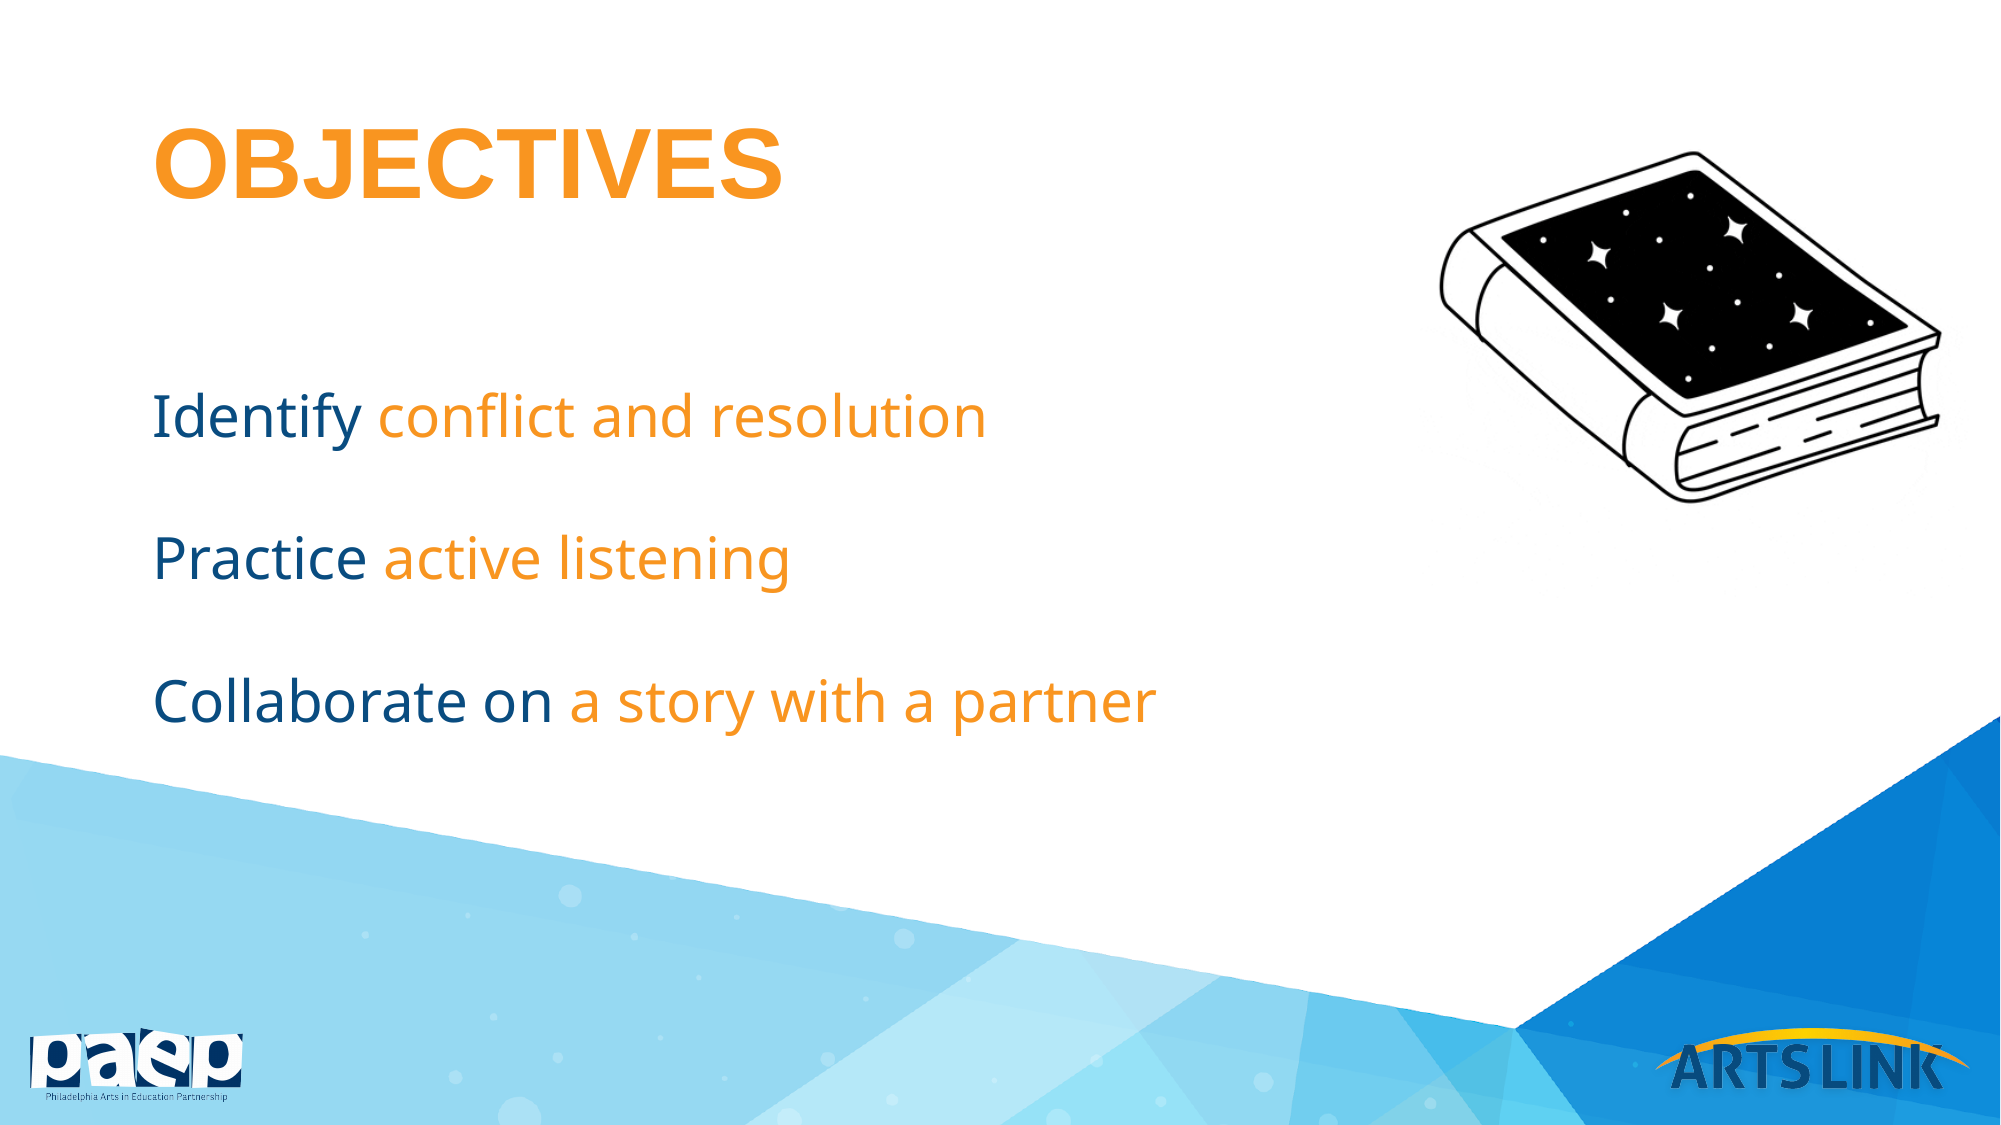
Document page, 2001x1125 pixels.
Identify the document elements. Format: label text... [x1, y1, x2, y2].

picture [0, 0, 2001, 1125]
title OBJECTIVES [137, 59, 1413, 278]
list Identify conflict and resolution Practice active listening Collaborate on a story with a partner [137, 293, 1863, 953]
